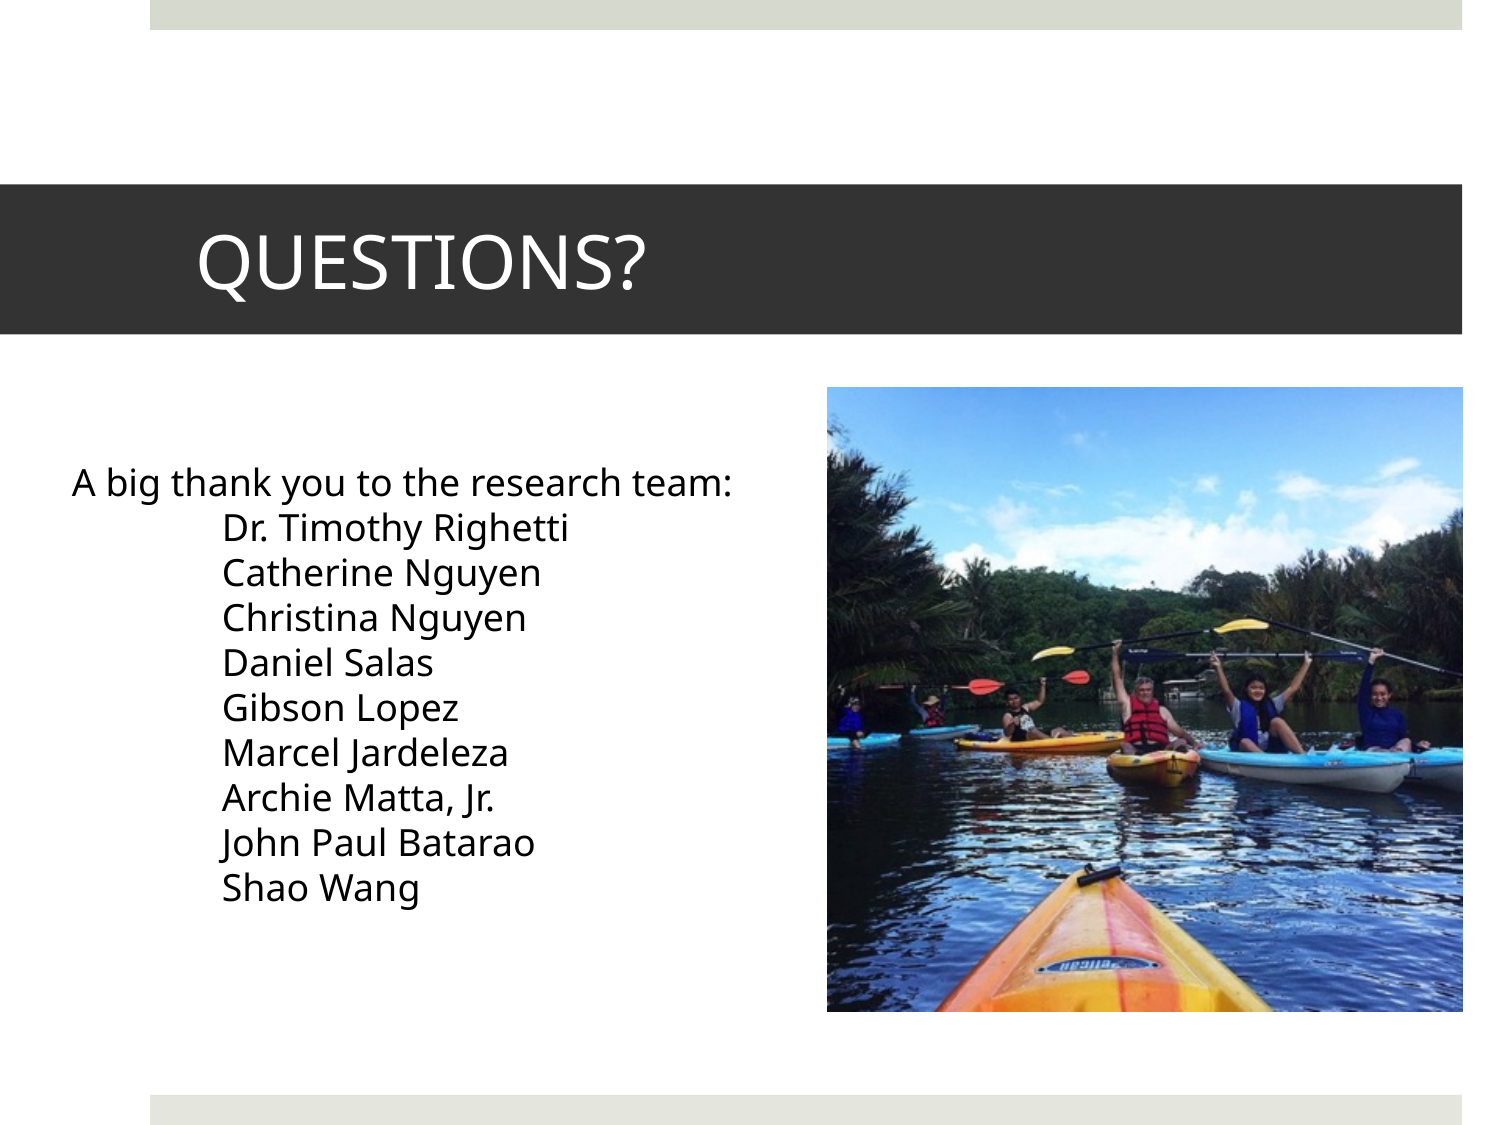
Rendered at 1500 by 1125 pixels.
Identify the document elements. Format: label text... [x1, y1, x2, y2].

picture [827, 387, 1463, 1013]
text_box A big thank you to the research team: Dr. Timothy Righetti Catherine Nguyen Christina Nguyen Daniel Salas Gibson Lopez Marcel Jardeleza Archie Matta, Jr. John Paul Batarao Shao Wang [57, 451, 759, 1007]
title QUESTIONS? [0, 184, 1463, 335]
